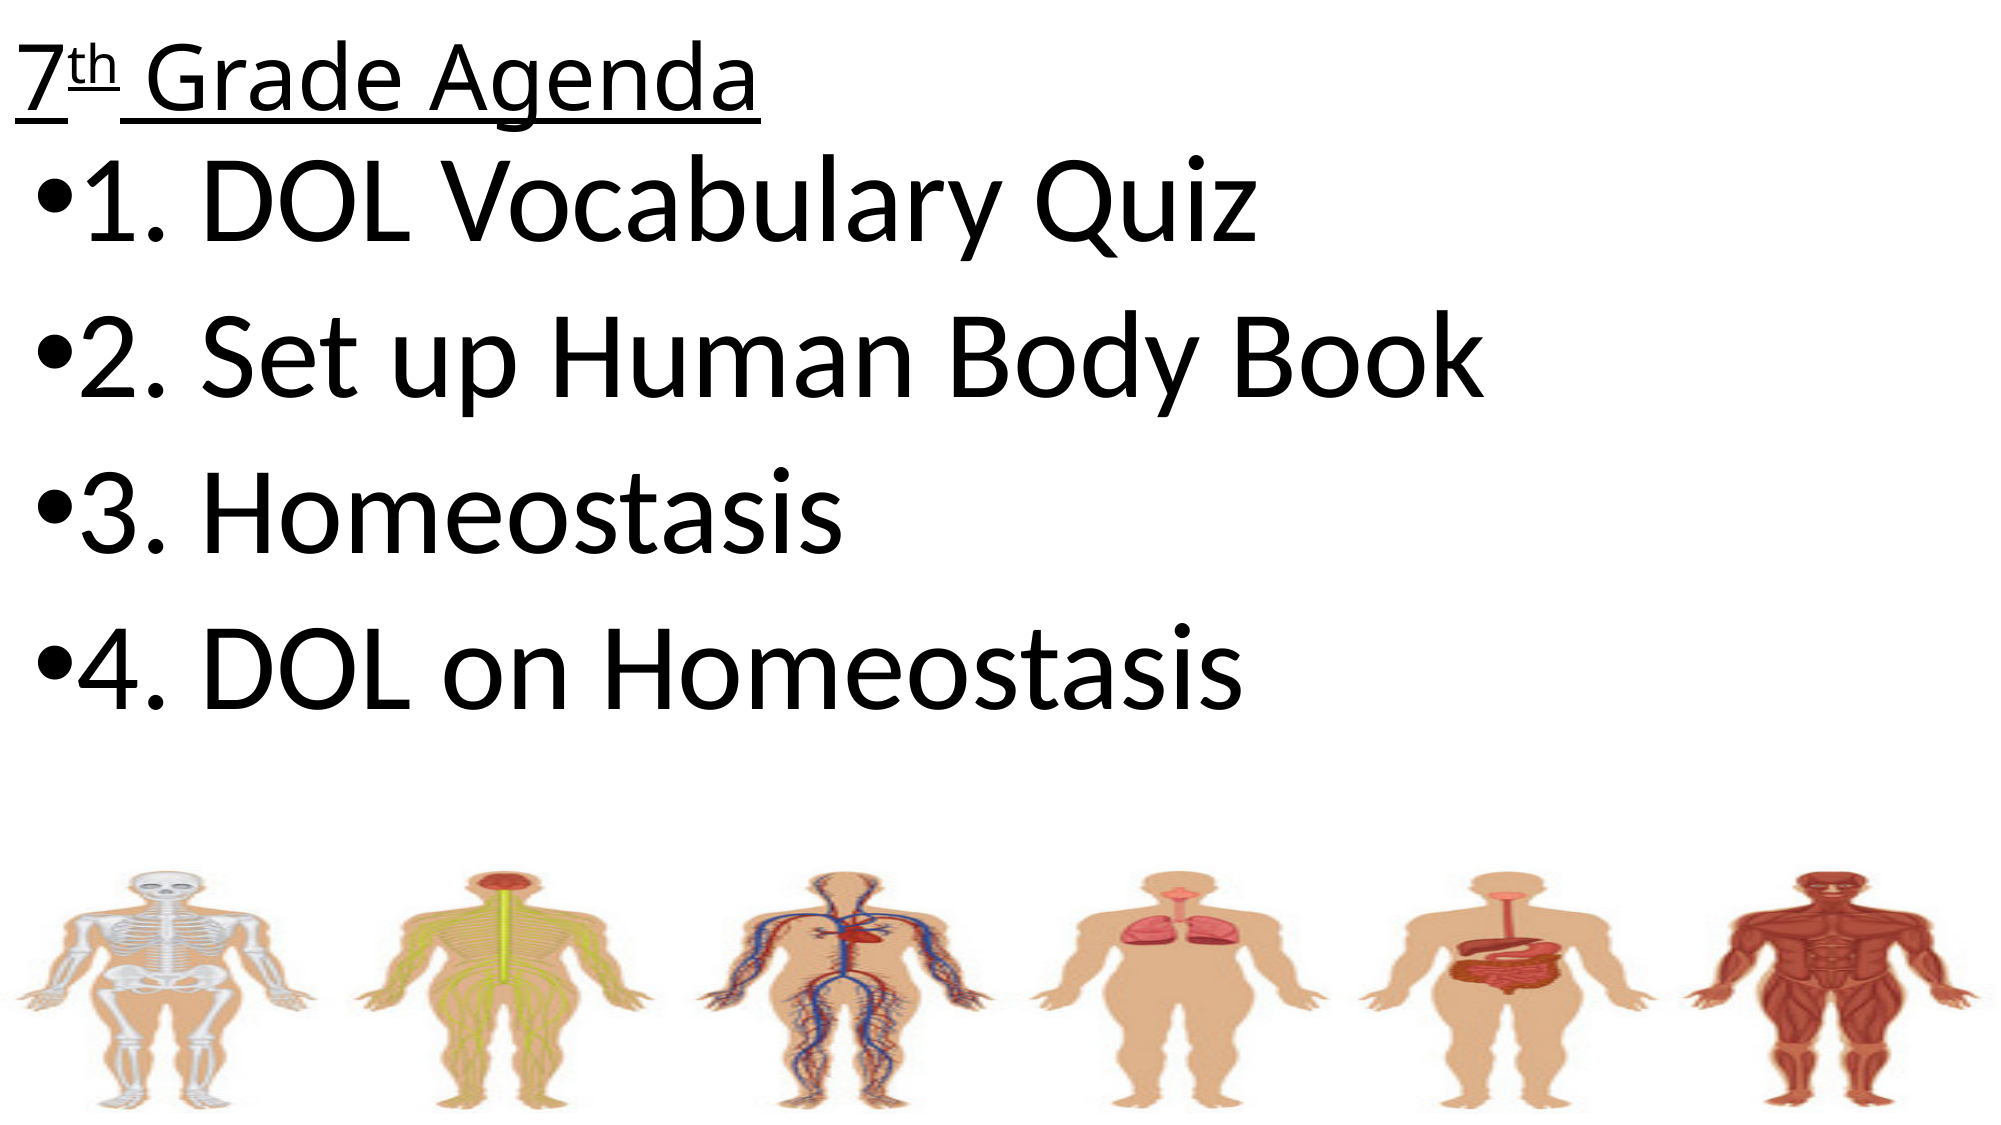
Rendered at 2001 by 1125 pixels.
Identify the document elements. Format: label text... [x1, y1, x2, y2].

list 1. DOL Vocabulary Quiz 2. Set up Human Body Book 3. Homeostasis 4. DOL on Homeostasis [18, 126, 1986, 855]
title 7th Grade Agenda [0, 0, 1725, 190]
picture [0, 855, 2000, 1125]
